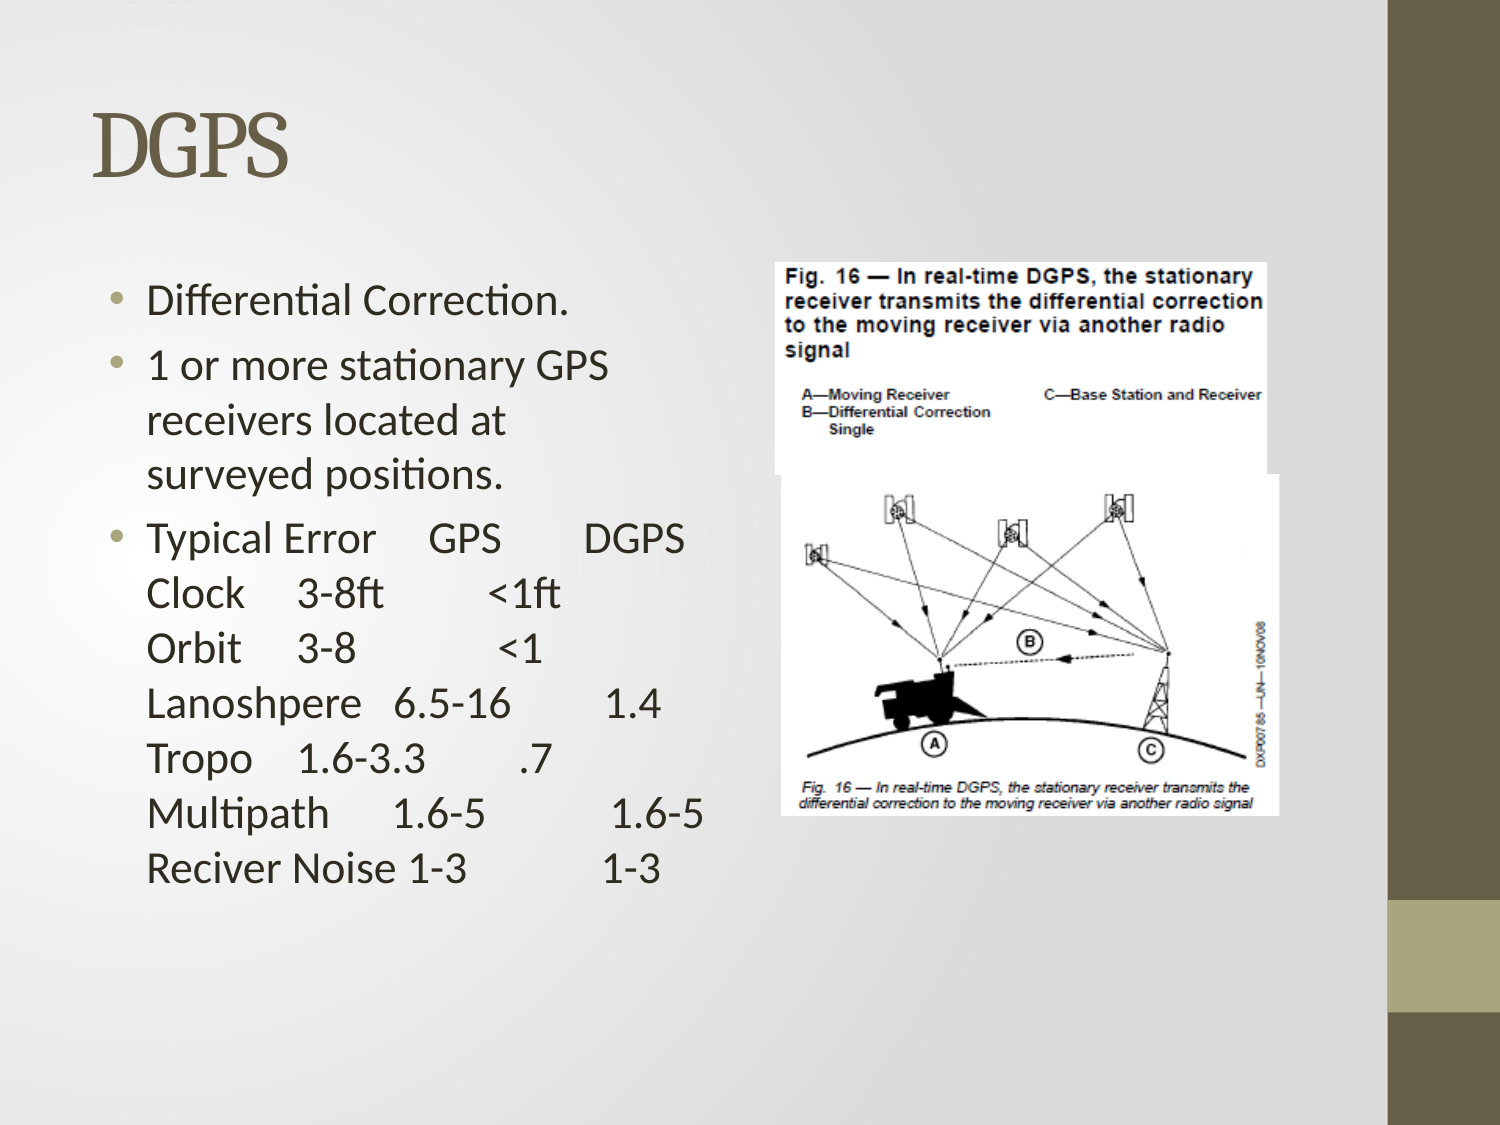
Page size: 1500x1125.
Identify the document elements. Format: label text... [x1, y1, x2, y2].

title DGPS [75, 45, 1325, 233]
picture [774, 261, 1280, 817]
list Differential Correction. 1 or more stationary GPS receivers located at surveyed positions. Typical Error GPS DGPS Clock 3-8ft <1ft Orbit 3-8 <1 Lanoshpere 6.5-16 1.4 Tropo 1.6-3.3 .7 Multipath 1.6-5 1.6-5 Reciver Noise 1-3 1-3 [75, 262, 1325, 1050]
